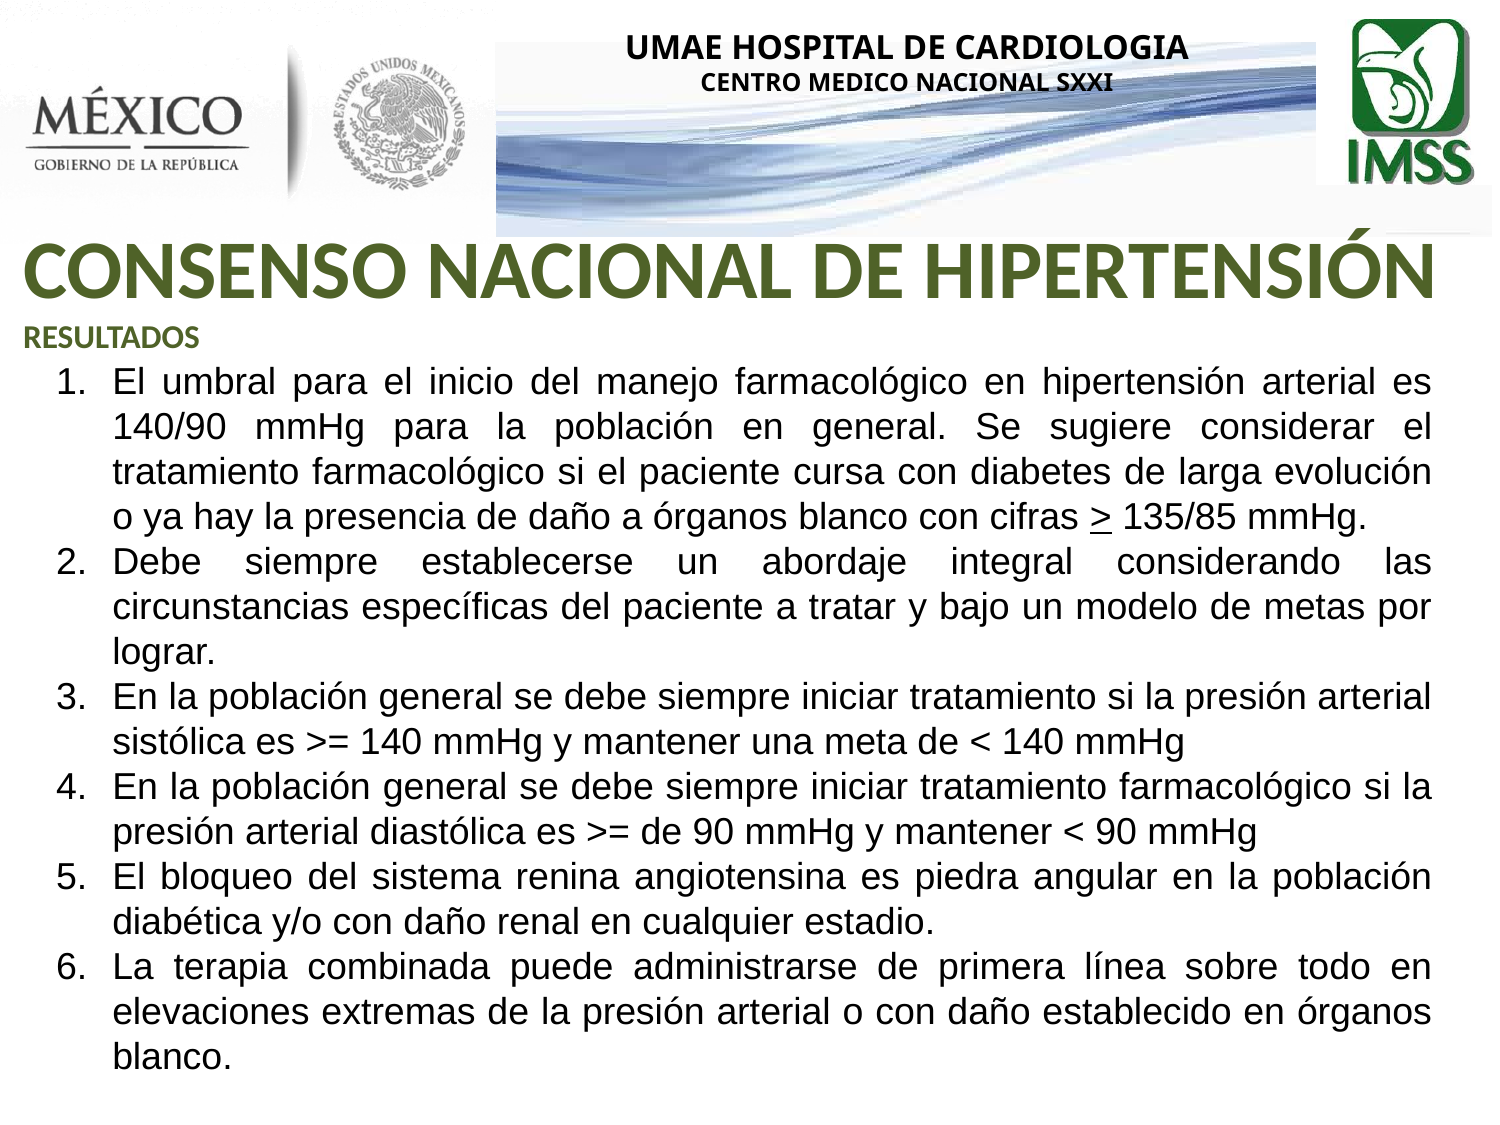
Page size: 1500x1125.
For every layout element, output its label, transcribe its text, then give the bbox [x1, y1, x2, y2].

picture [0, 0, 1499, 244]
text_box UMAE HOSPITAL DE CARDIOLOGIA CENTRO MEDICO NACIONAL SXXI [532, 19, 1283, 41]
text_box El umbral para el inicio del manejo farmacológico en hipertensión arterial es 140/90 mmHg para la población en general. Se sugiere considerar el tratamiento farmacológico si el paciente cursa con diabetes de larga evolución o ya hay la presencia de daño a órganos blanco con cifras > 135/85 mmHg. Debe siempre establecerse un abordaje integral considerando las circunstancias específicas del paciente a tratar y bajo un modelo de metas por lograr. En la población general se debe siempre iniciar tratamiento si la presión arterial sistólica es >= 140 mmHg y mantener una meta de < 140 mmHg En la población general se debe siempre iniciar tratamiento farmacológico si la presión arterial diastólica es >= de 90 mmHg y mantener < 90 mmHg El bloqueo del sistema renina angiotensina es piedra angular en la población diabética y/o con daño renal en cualquier estadio. La terapia combinada puede administrarse de primera línea sobre todo en elevaciones extremas de la presión arterial o con daño establecido en órganos blanco. [41, 363, 1447, 1085]
text_box Consenso Nacional de Hipertensión Resultados [8, 244, 1454, 363]
